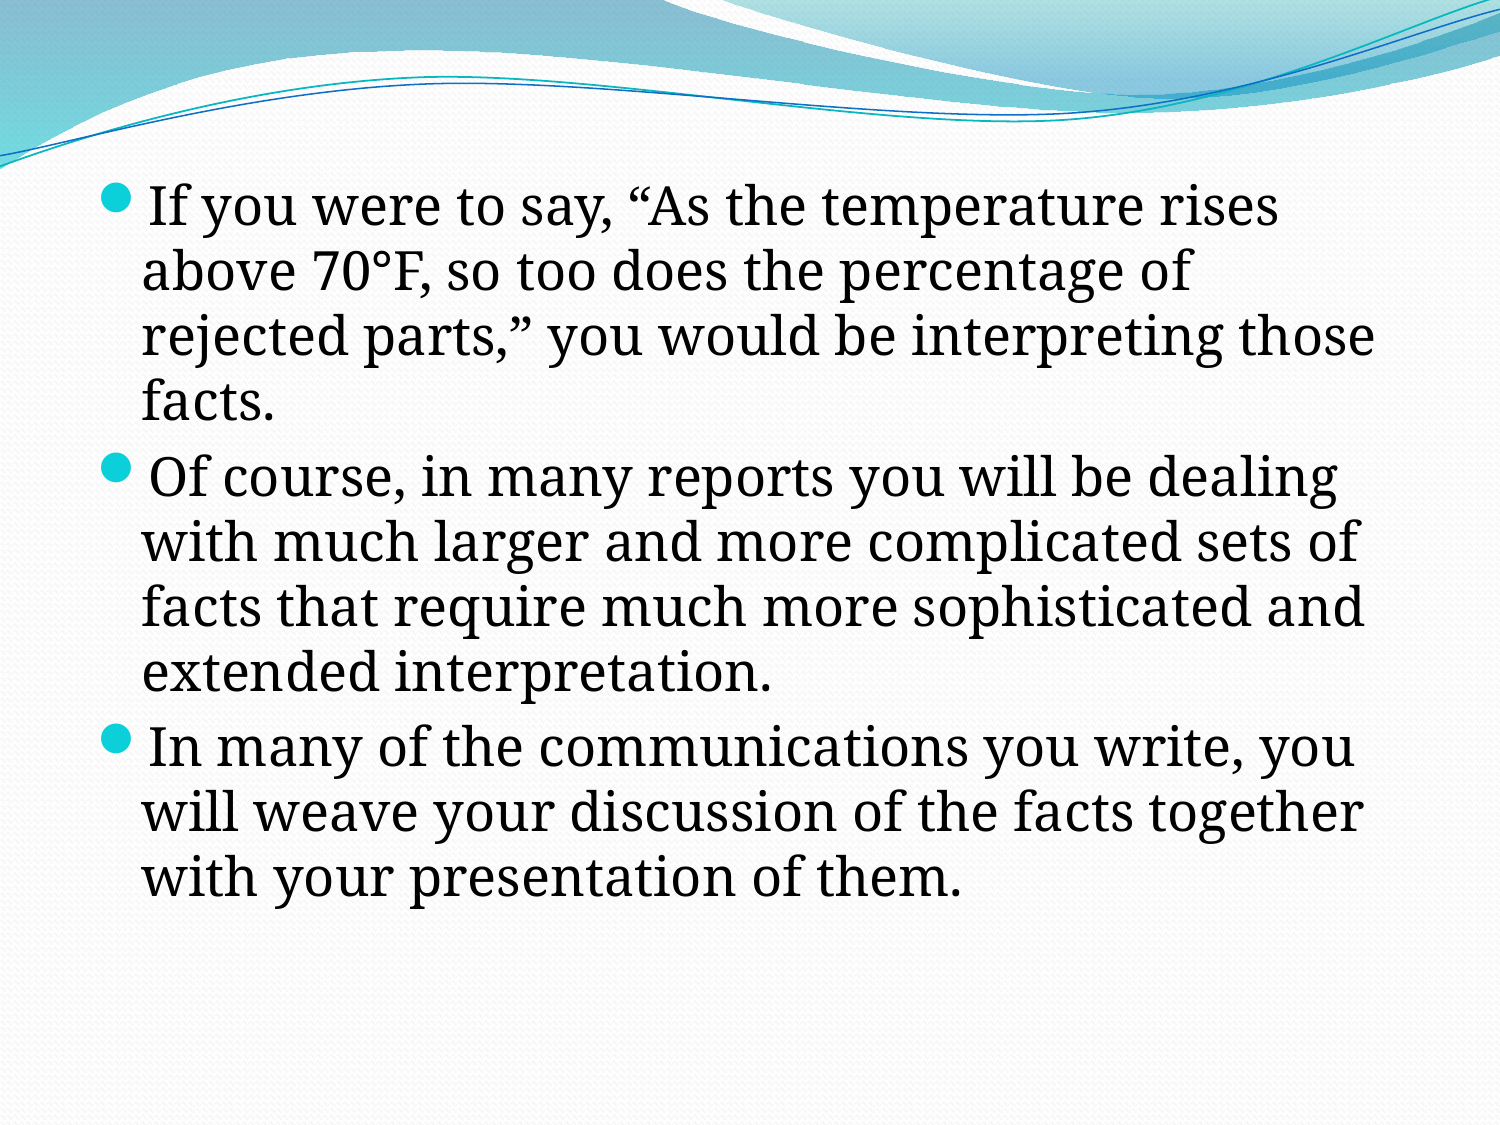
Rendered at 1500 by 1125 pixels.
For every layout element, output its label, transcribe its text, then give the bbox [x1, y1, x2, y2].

list If you were to say, “As the temperature rises above 70°F, so too does the percentage of rejected parts,” you would be interpreting those facts. Of course, in many reports you will be dealing with much larger and more complicated sets of facts that require much more sophisticated and extended interpretation. In many of the communications you write, you will weave your discussion of the facts together with your presentation of them. [82, 164, 1425, 1038]
